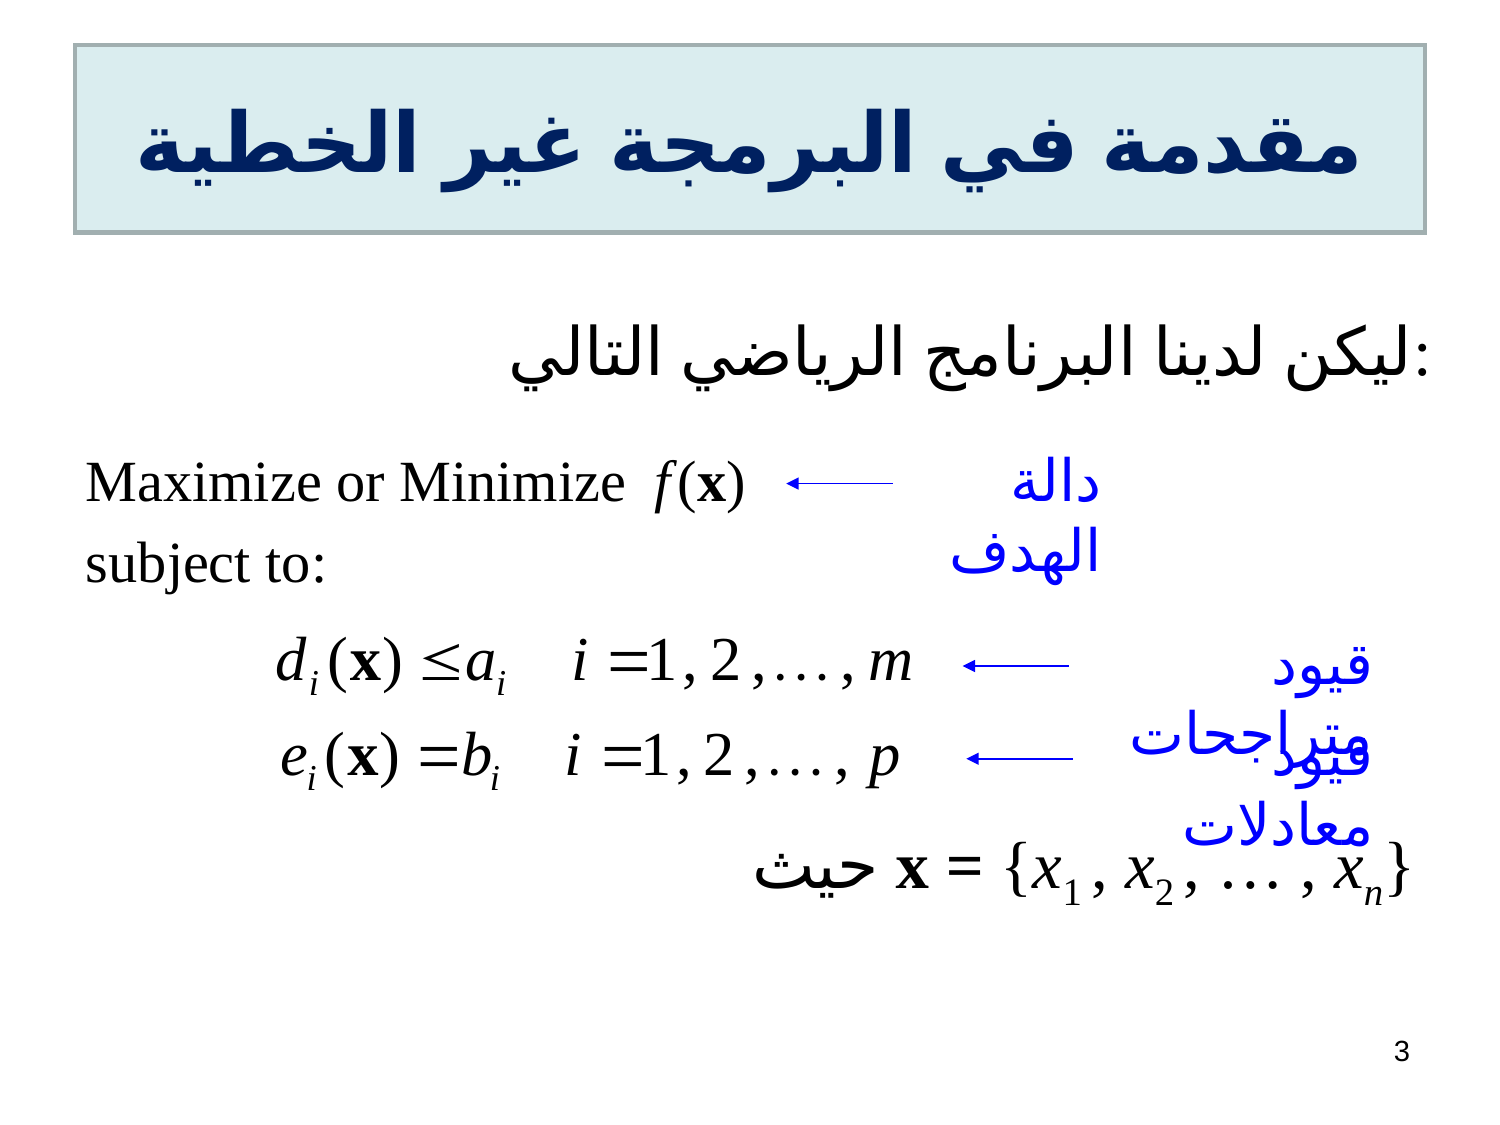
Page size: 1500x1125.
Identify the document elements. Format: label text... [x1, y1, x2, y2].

text_box قيود معادلات [1068, 709, 1388, 865]
title مقدمة في البرمجة غير الخطية [73, 43, 1427, 235]
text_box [265, 617, 923, 806]
text_box دالة الهدف [885, 435, 1117, 591]
list ليكن لدينا البرنامج الرياضي التالي: حيث x = {x1 , x2 , … , xn} [17, 247, 1448, 1024]
text_box Maximize or Minimize f (x) subject to: [70, 435, 1419, 625]
slide_number 3 [1074, 1024, 1426, 1103]
text_box قيود متراجحات [1068, 618, 1388, 709]
